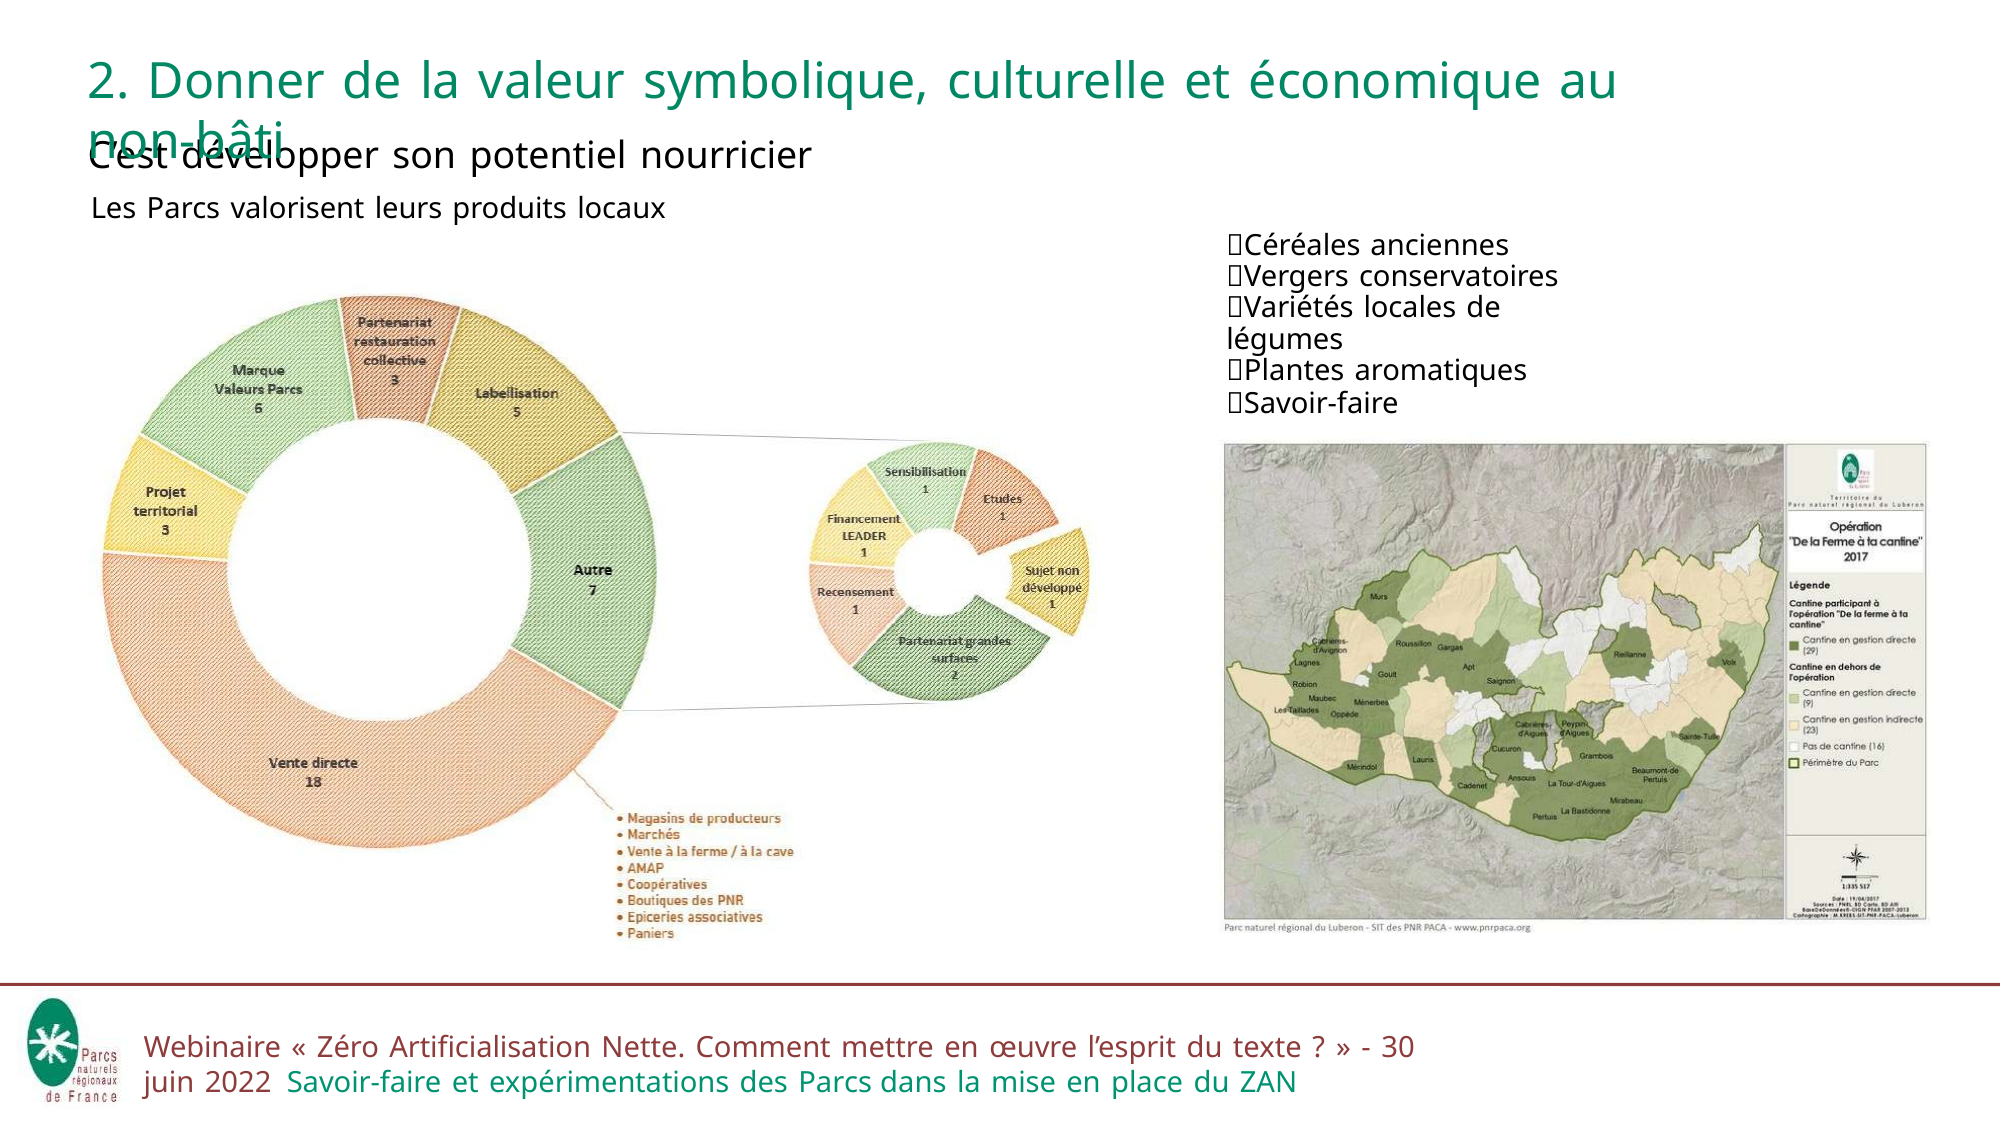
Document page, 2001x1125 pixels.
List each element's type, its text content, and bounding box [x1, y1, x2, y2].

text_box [0, 982, 2000, 1111]
picture [1211, 431, 1933, 934]
title 2. Donner de la valeur symbolique, culturelle et économique au non-bâti [85, 45, 1707, 236]
text_box C’est développer son potentiel nourricier Les Parcs valorisent leurs produits locaux Céréales anciennes Vergers conservatoires Variétés locales de légumes Plantes aromatiques Savoir-faire [85, 236, 1626, 420]
picture [88, 285, 1098, 950]
